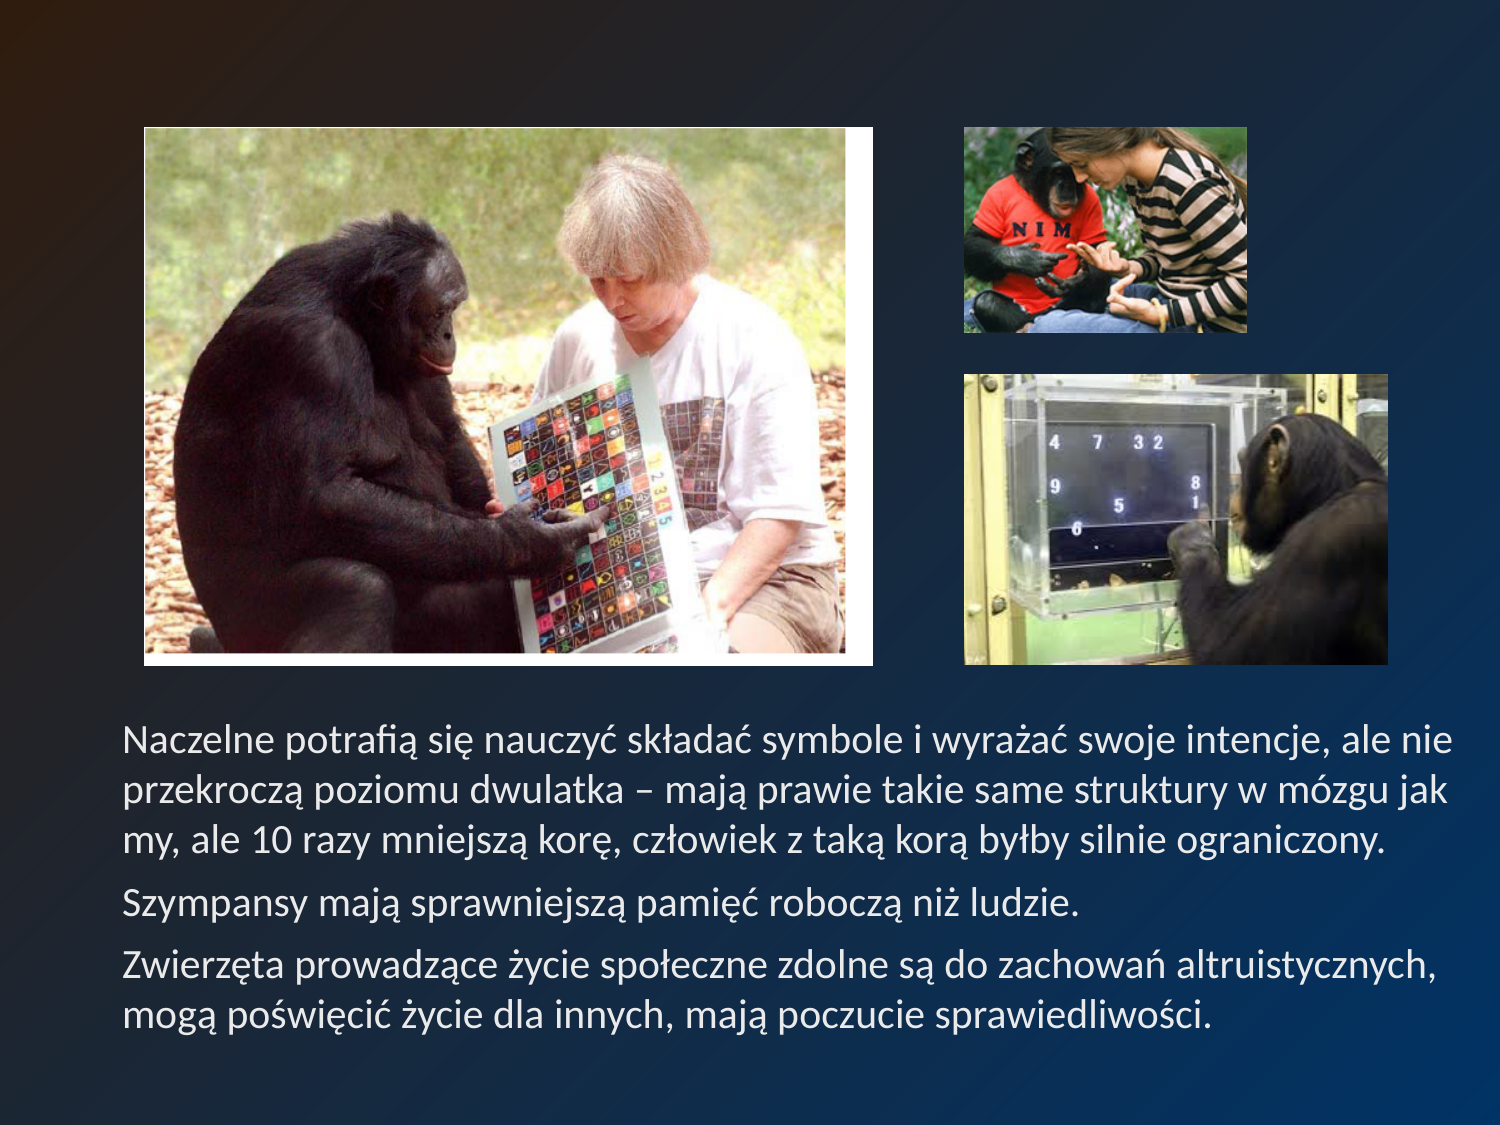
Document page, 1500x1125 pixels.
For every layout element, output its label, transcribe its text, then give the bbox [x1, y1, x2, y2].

picture [963, 374, 1388, 666]
picture [963, 127, 1247, 333]
picture [143, 127, 874, 666]
text_box Naczelne potrafią się nauczyć składać symbole i wyrażać swoje intencje, ale nie przekroczą poziomu dwulatka – mają prawie takie same struktury w mózgu jak my, ale 10 razy mniejszą korę, człowiek z taką korą byłby silnie ograniczony. Szympansy mają sprawniejszą pamięć roboczą niż ludzie. Zwierzęta prowadzące życie społeczne zdolne są do zachowań altruistycznych, mogą poświęcić życie dla innych, mają poczucie sprawiedliwości. [107, 704, 1473, 1045]
